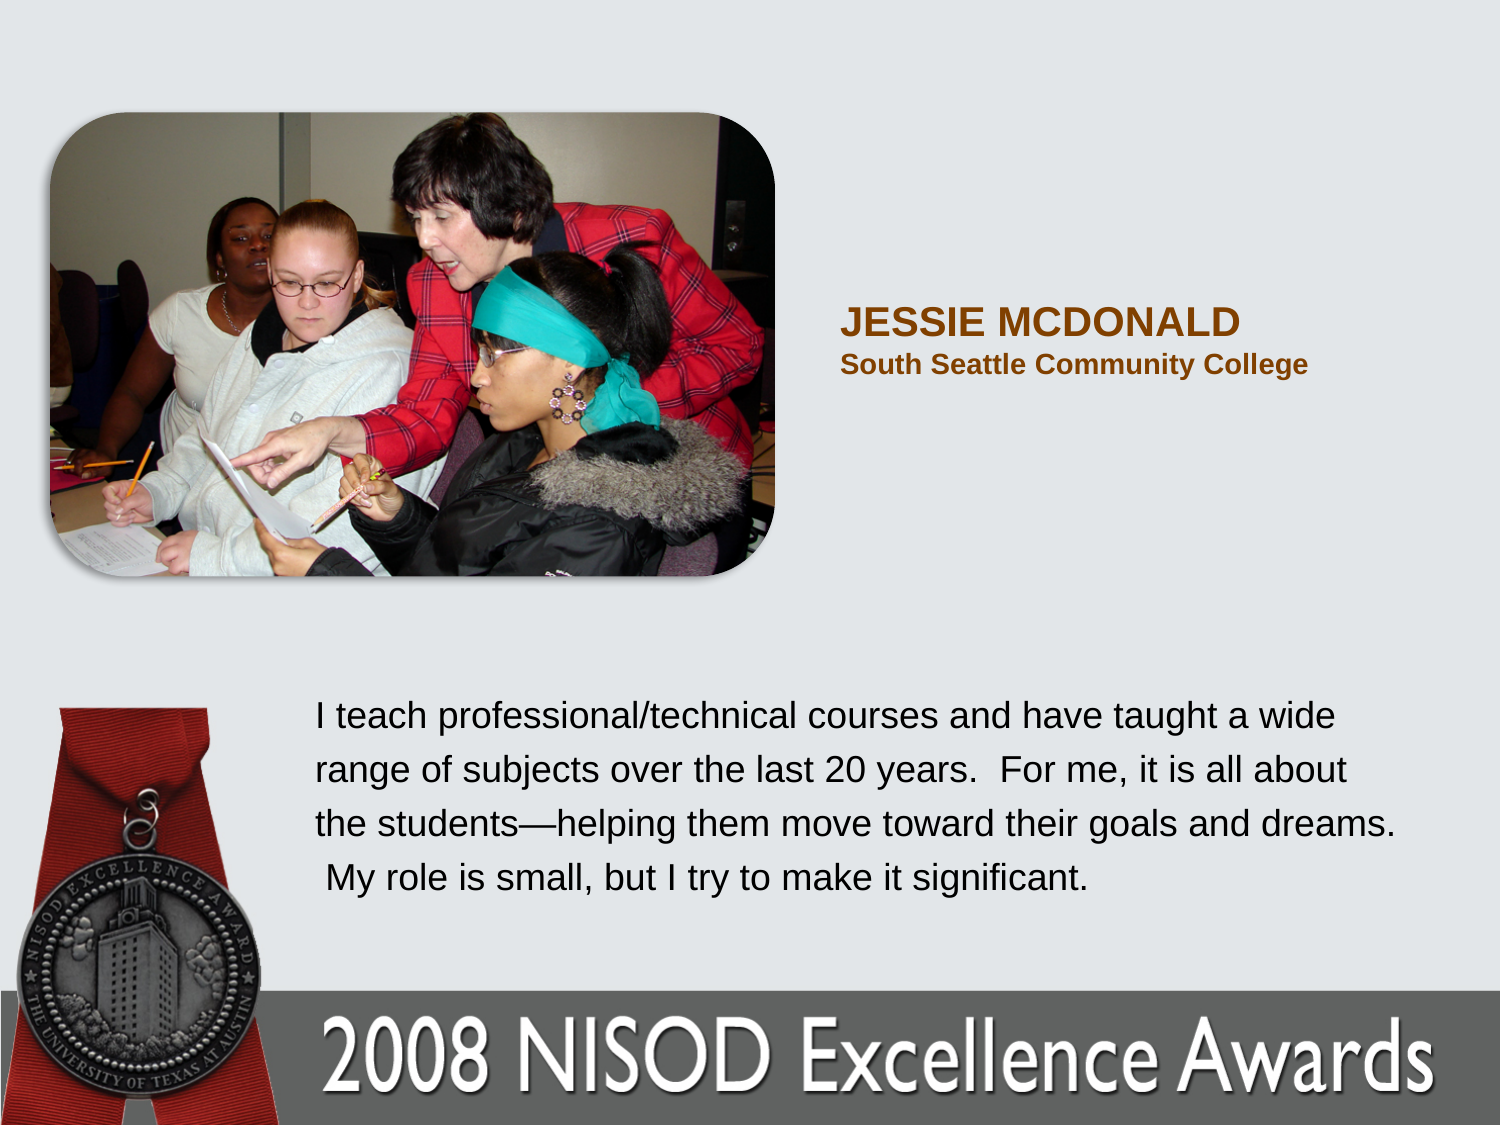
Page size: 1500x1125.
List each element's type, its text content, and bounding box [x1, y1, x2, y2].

picture [0, 0, 1500, 1125]
title JESSIE MCDONALD South Seattle Community College [825, 184, 1475, 388]
list I teach professional/technical courses and have taught a wide range of subjects over the last 20 years. For me, it is all about the students—helping them move toward their goals and dreams. My role is small, but I try to make it significant. [300, 675, 1413, 813]
